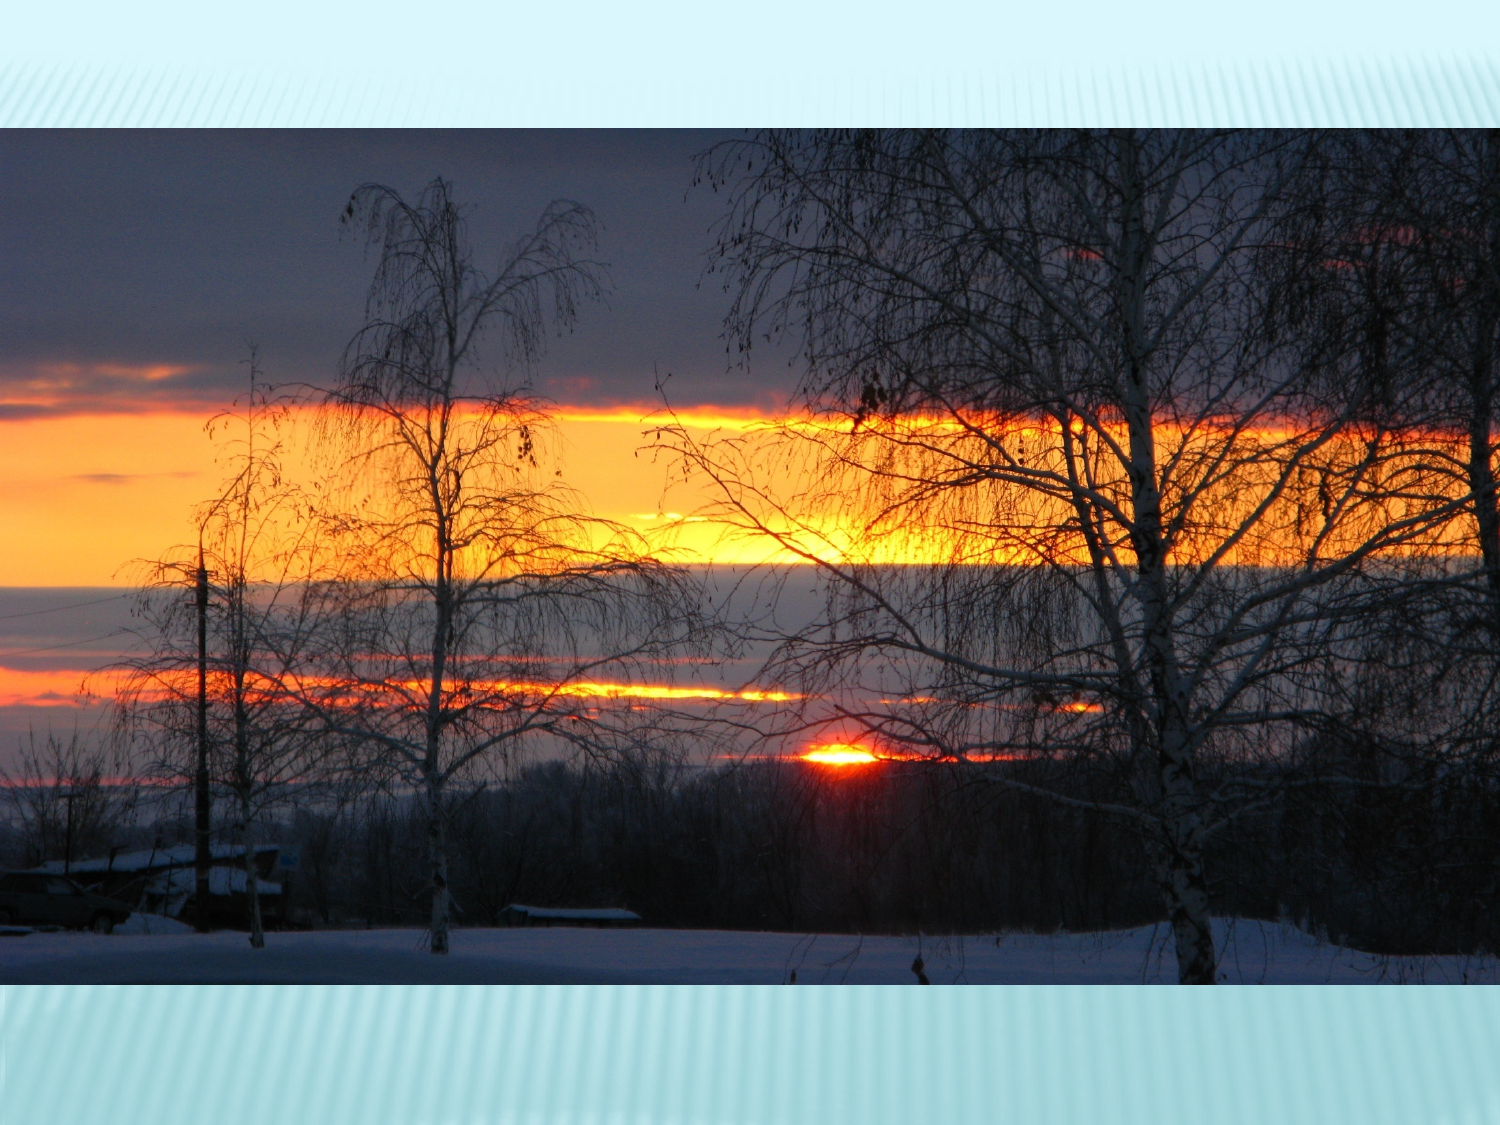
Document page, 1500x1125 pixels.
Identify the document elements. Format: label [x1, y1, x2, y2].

picture [0, 128, 1500, 985]
